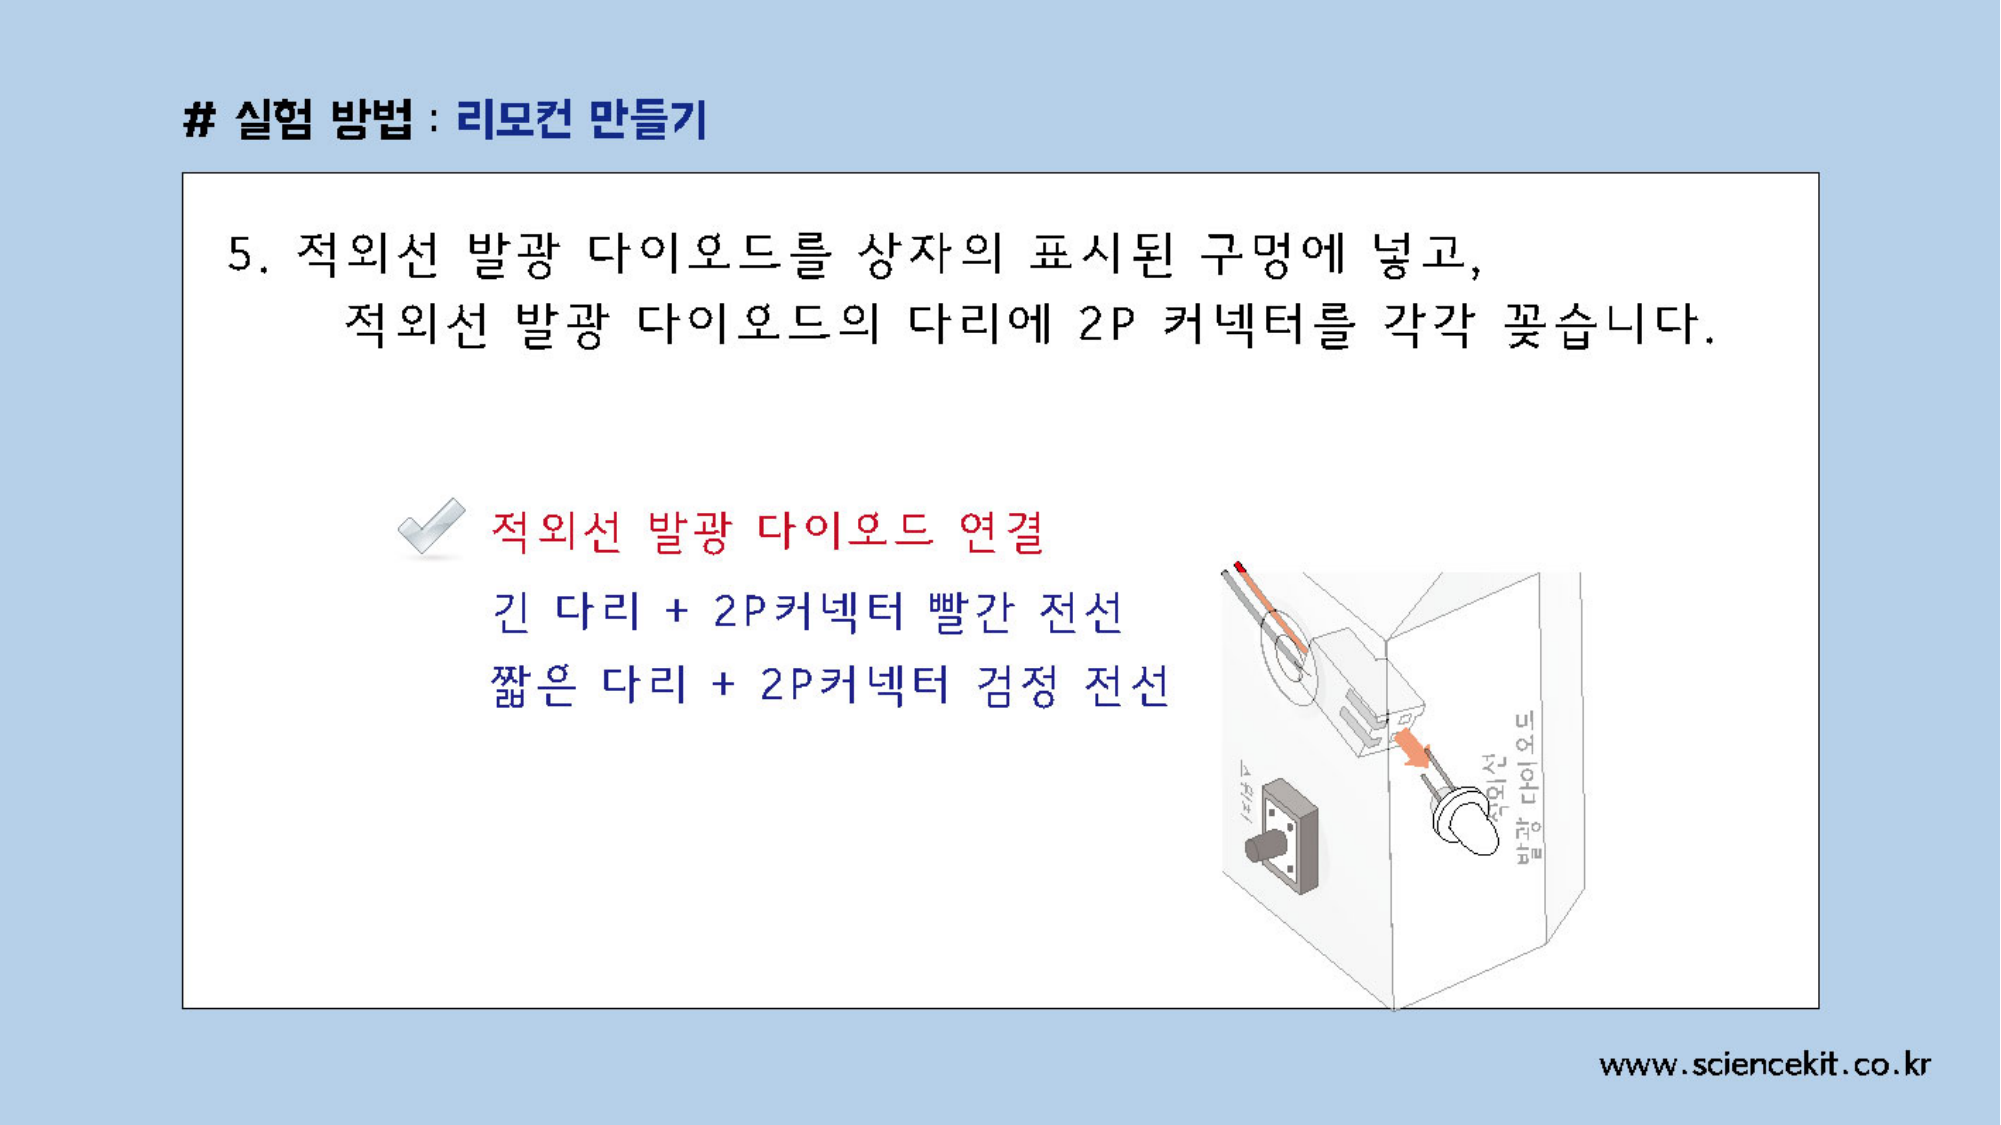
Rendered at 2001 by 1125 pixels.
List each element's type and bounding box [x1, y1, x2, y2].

list [0, 0, 2000, 1125]
